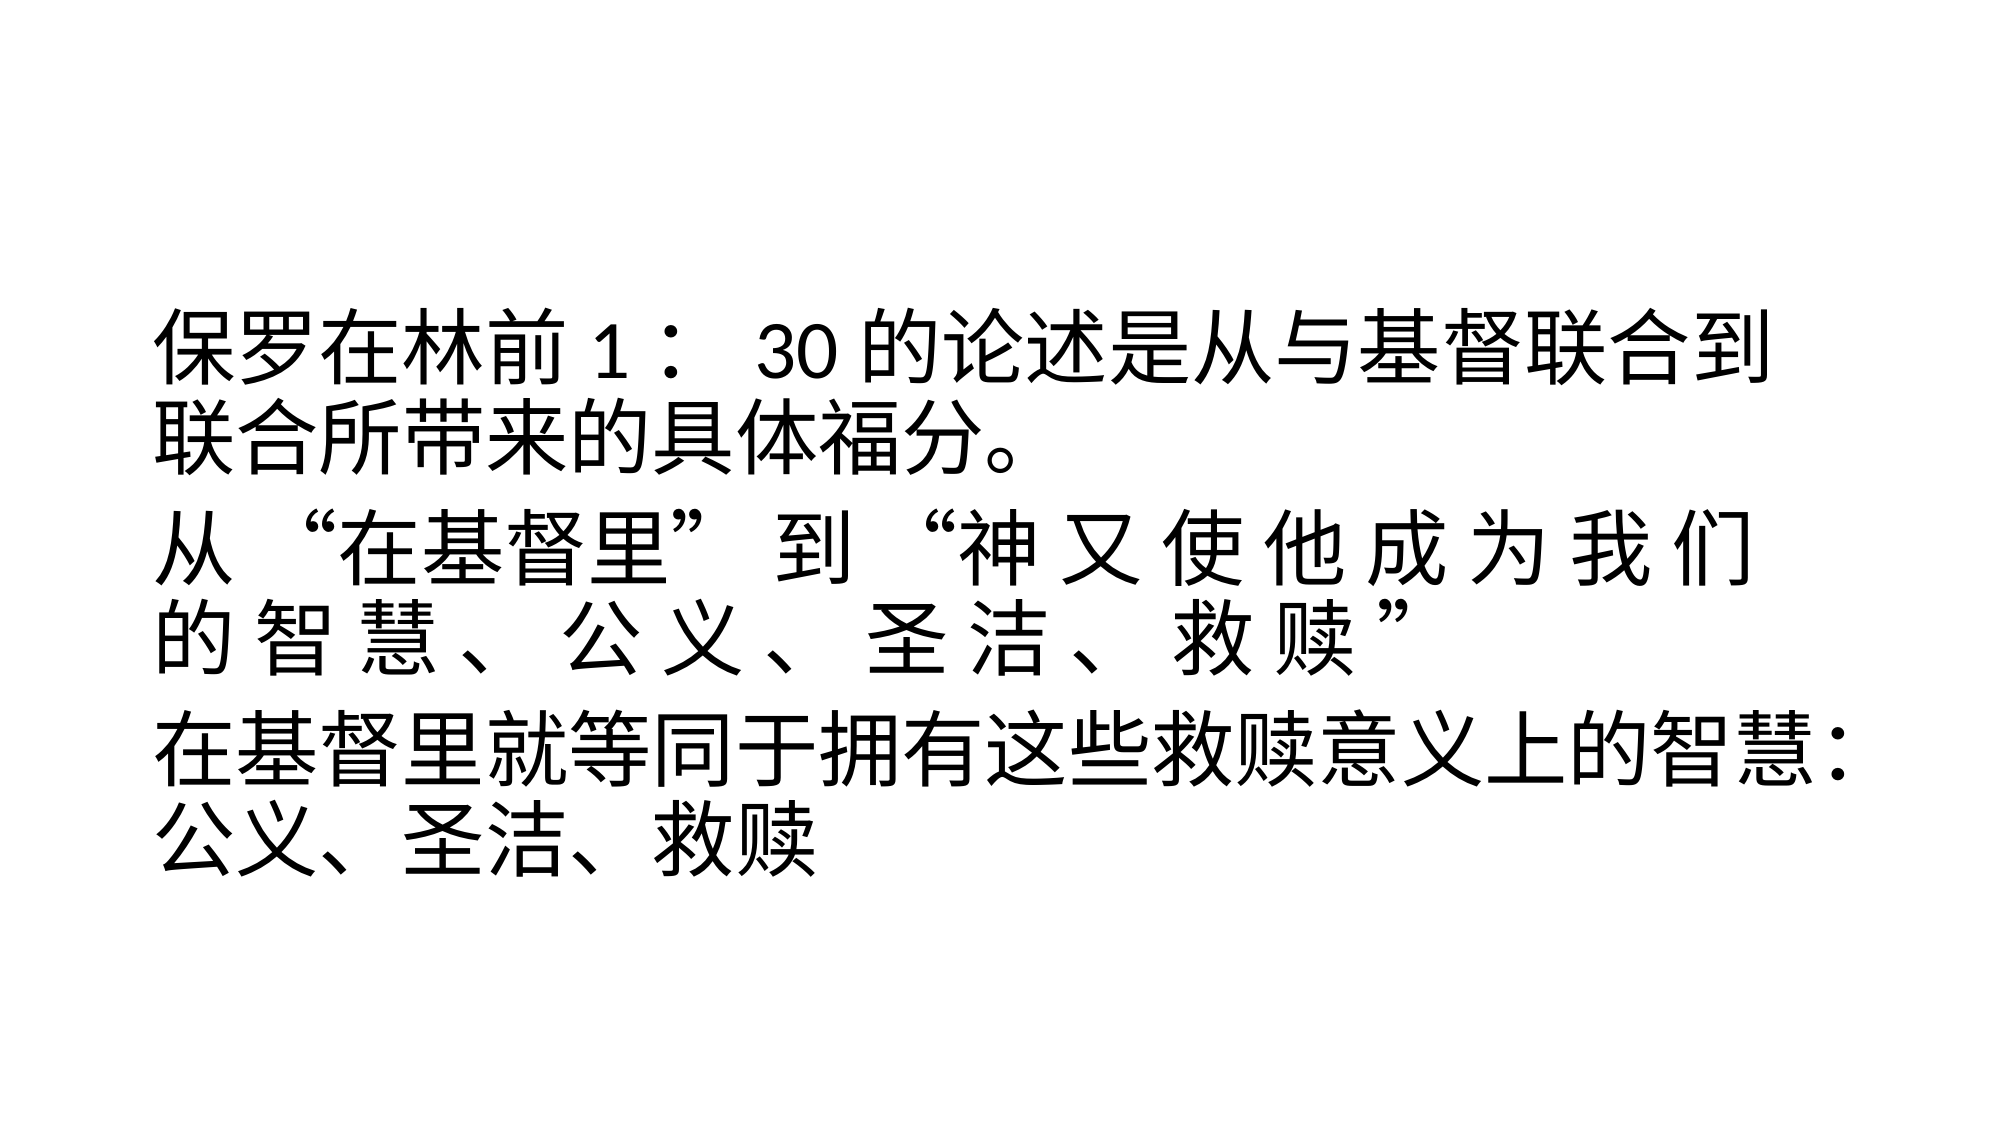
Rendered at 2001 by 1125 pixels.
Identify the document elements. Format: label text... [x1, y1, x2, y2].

list 保罗在林前1：30的论述是从与基督联合到联合所带来的具体福分。 从 “在基督里” 到 “神 又 使 他 成 为 我 们 的 智 慧 、 公 义 、 圣 洁 、 救 赎 ” 在基督里就等同于拥有这些救赎意义上的智慧：公义、圣洁、救赎 [137, 299, 1863, 1014]
